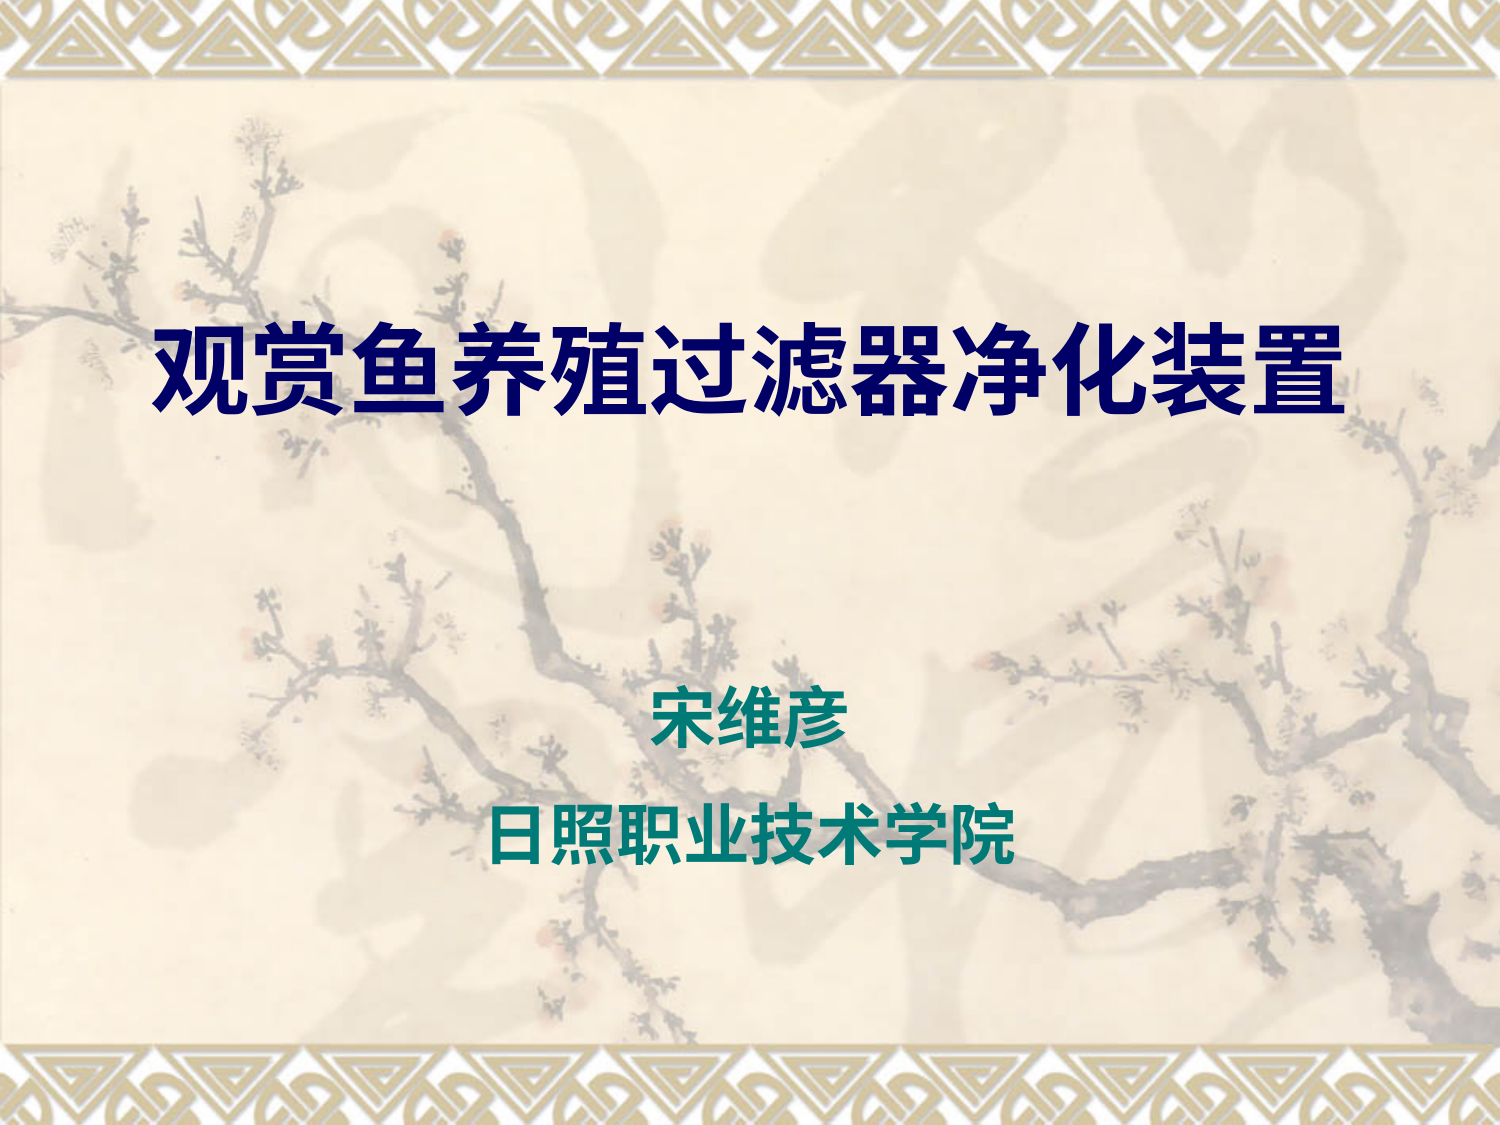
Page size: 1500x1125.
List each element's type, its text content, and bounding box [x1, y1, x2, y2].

picture [0, 0, 1500, 1125]
subtitle 宋维彦 日照职业技术学院 [224, 668, 1276, 957]
title 观赏鱼养殖过滤器净化装置 [94, 196, 1406, 599]
